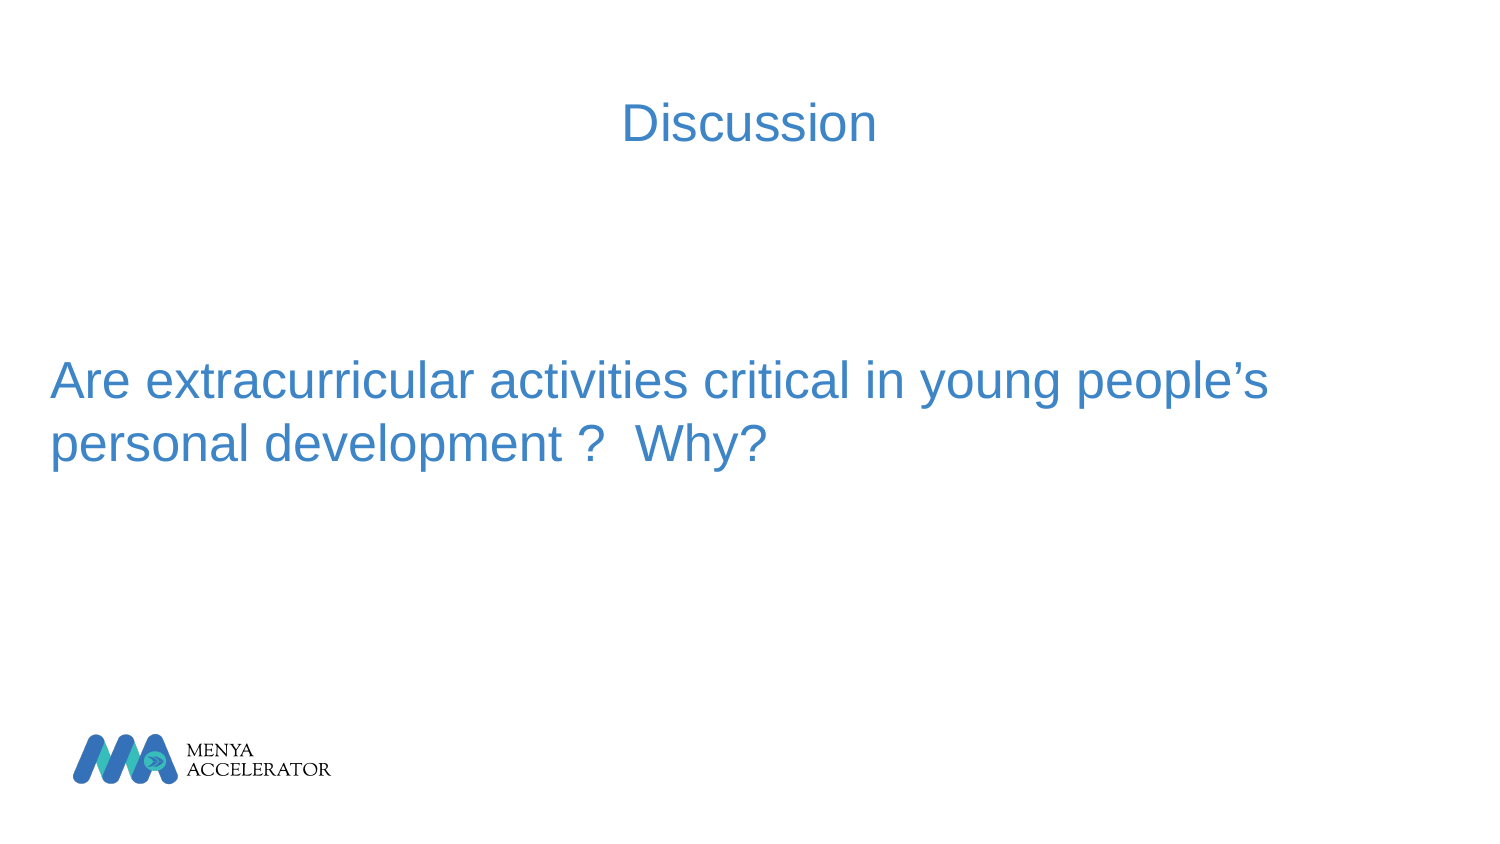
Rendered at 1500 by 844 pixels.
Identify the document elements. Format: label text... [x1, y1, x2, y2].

list Are extracurricular activities critical in young people’s personal development ? Why? [35, 331, 1433, 477]
picture [50, 686, 353, 832]
title Discussion [51, 72, 1449, 167]
